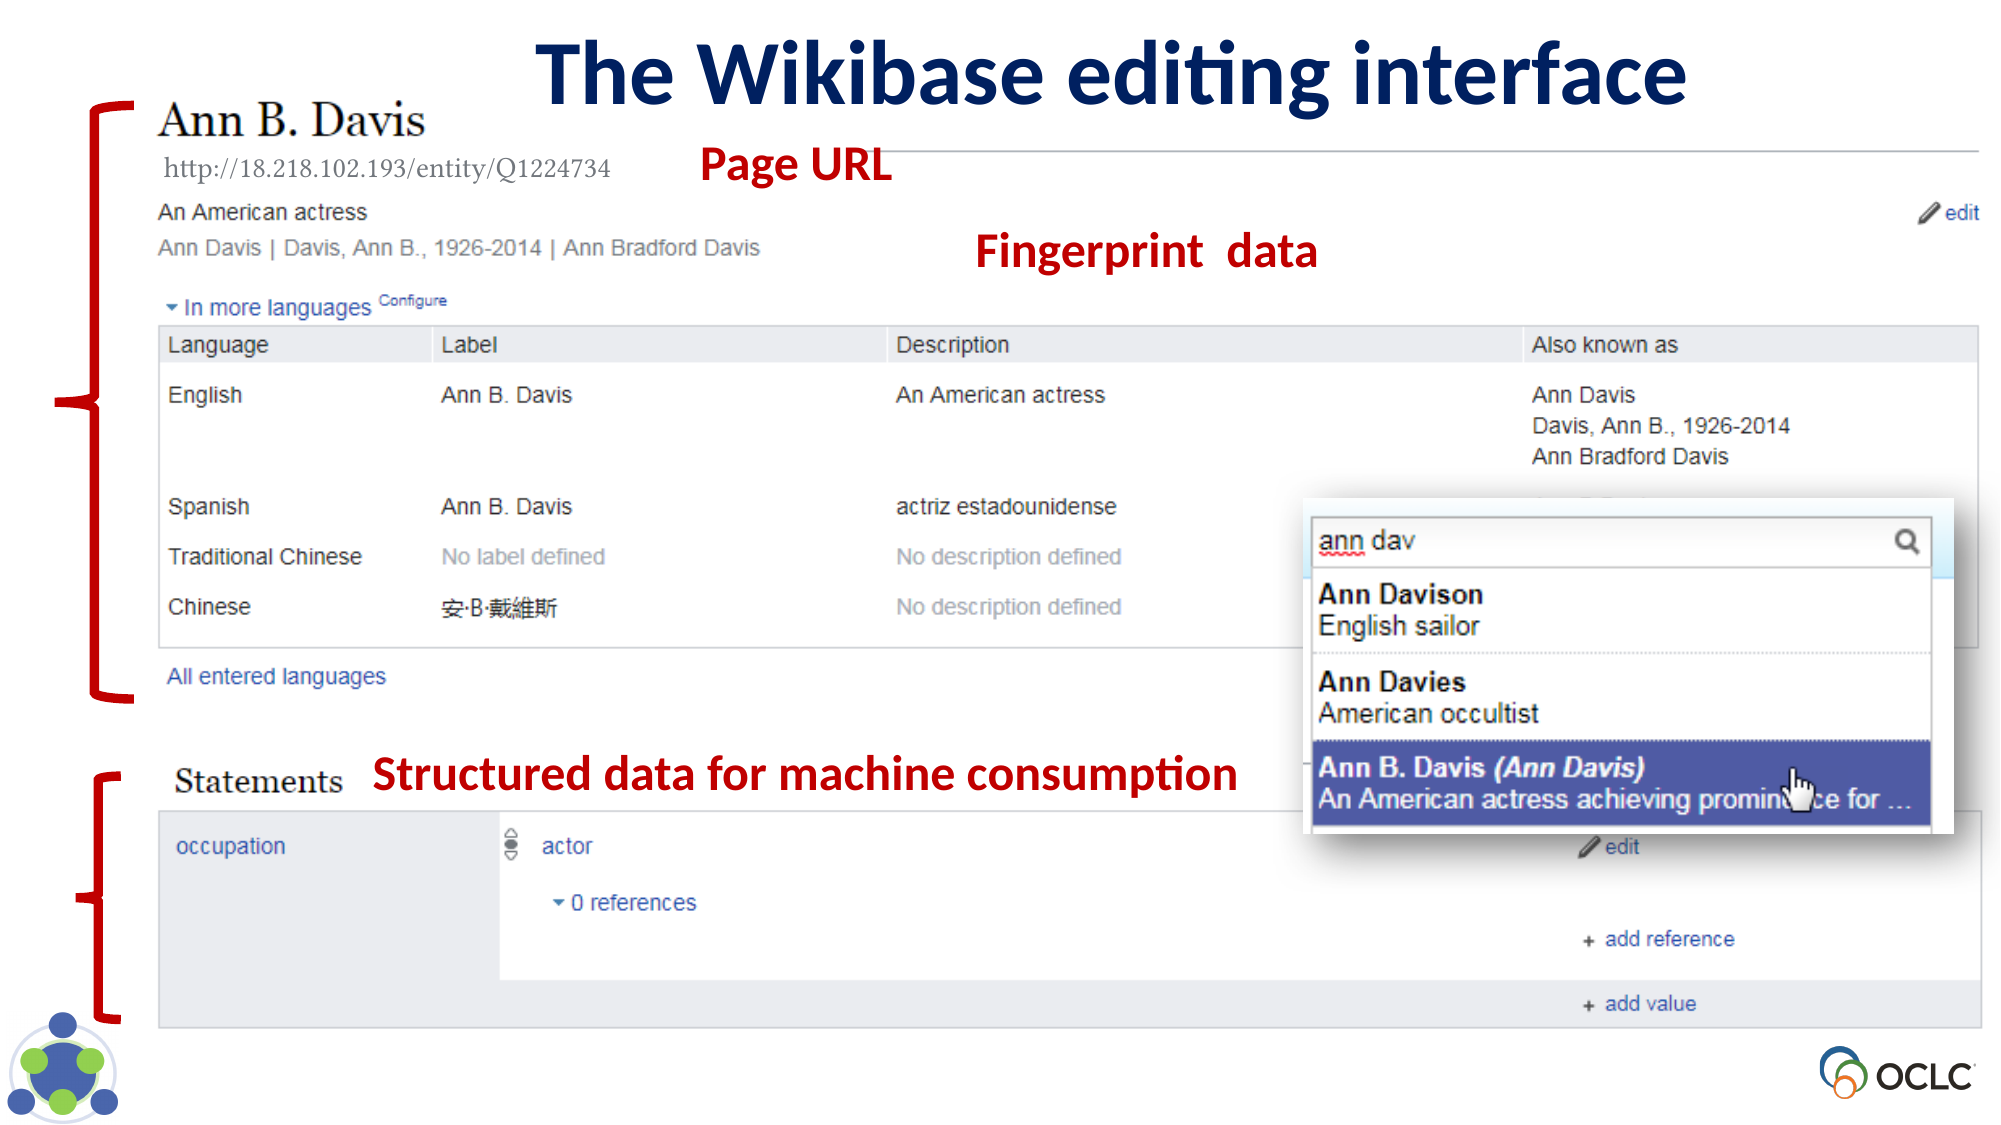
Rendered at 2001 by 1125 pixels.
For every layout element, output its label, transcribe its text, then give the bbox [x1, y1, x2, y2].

text_box The Wikibase editing interface [520, 17, 1723, 78]
picture [6, 1011, 119, 1125]
picture [131, 78, 2000, 1037]
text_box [54, 105, 1966, 1020]
picture [1303, 498, 1954, 834]
